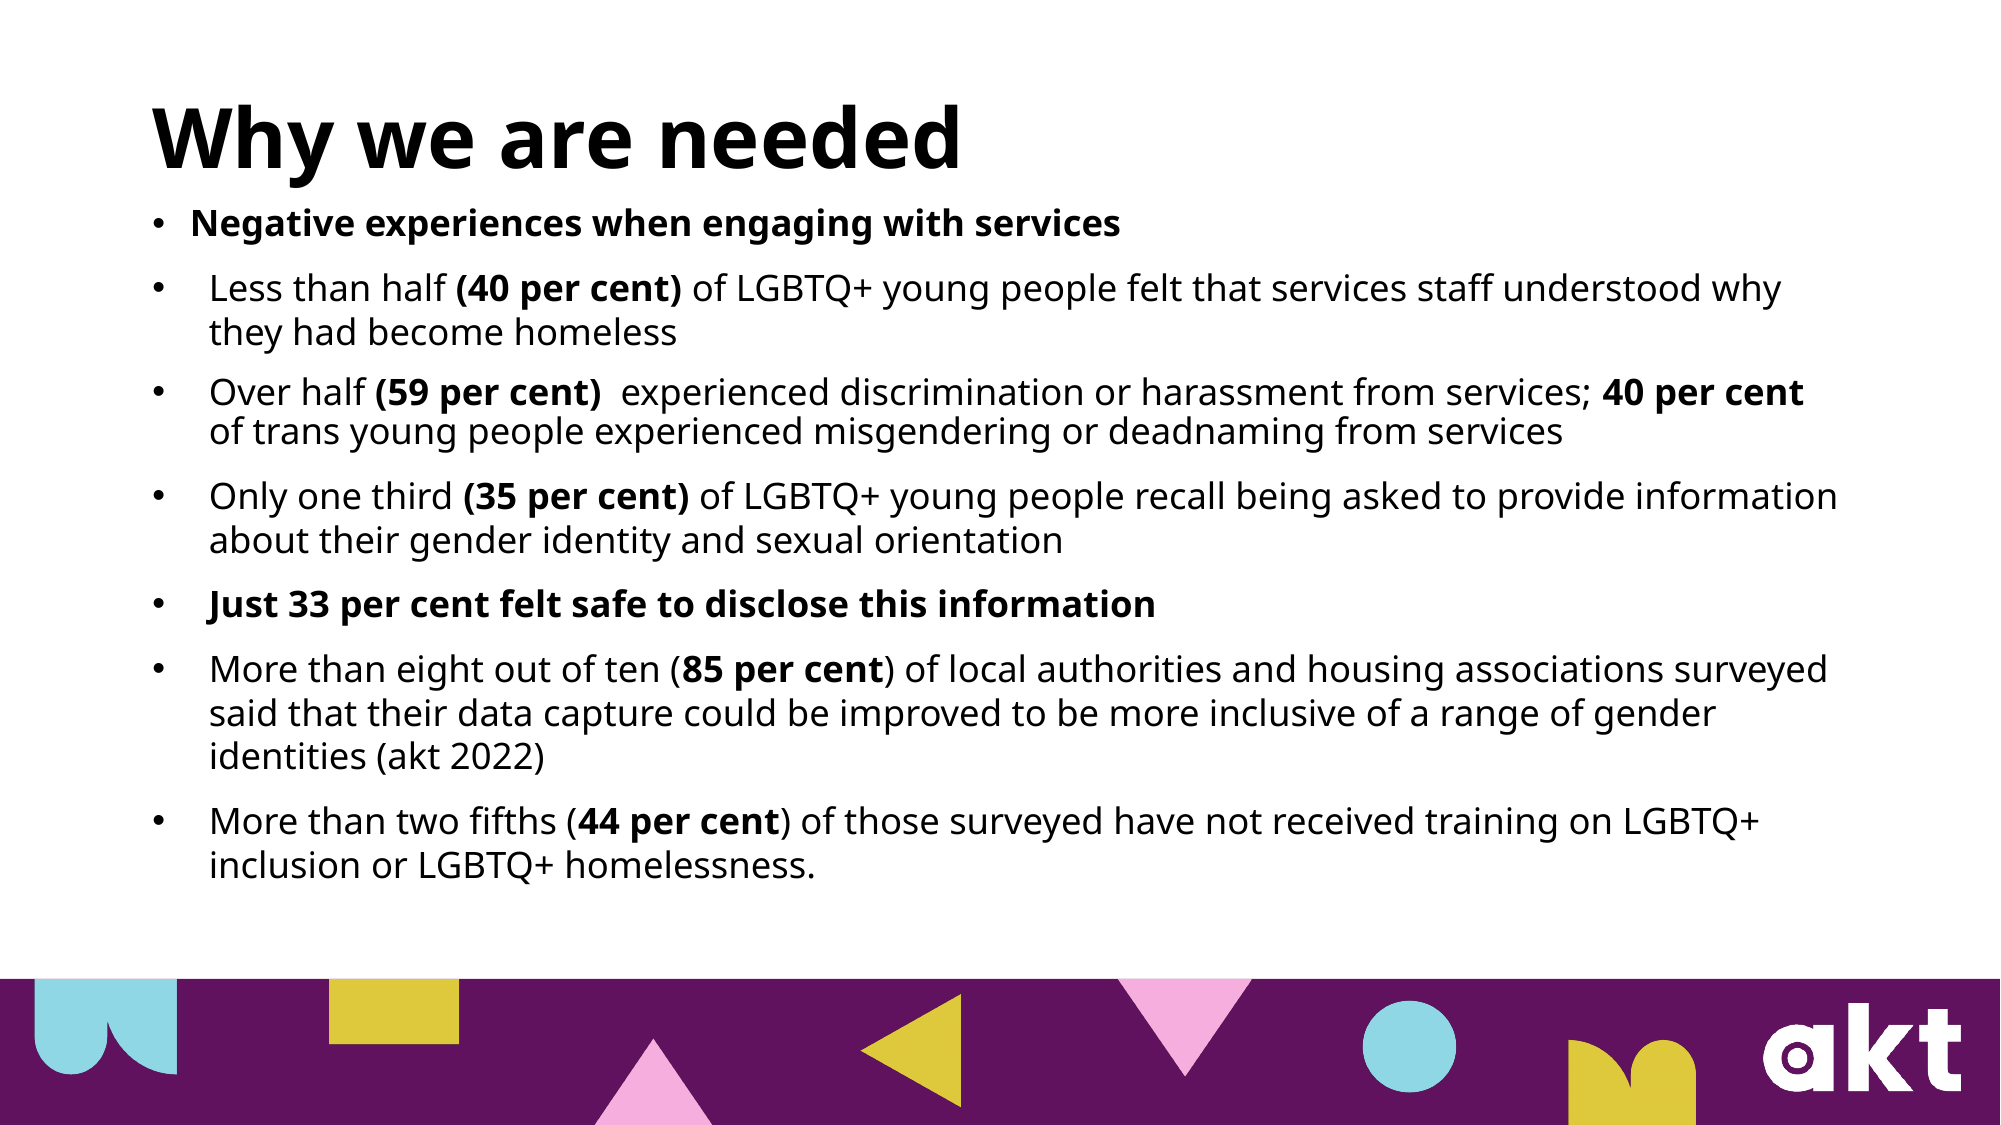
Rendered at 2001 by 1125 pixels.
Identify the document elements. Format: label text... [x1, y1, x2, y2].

title Why we are needed [137, 59, 1863, 197]
list Negative experiences when engaging with services Less than half (40 per cent) of LGBTQ+ young people felt that services staff understood why they had become homeless Over half (59 per cent) experienced discrimination or harassment from services; 40 per cent of trans young people experienced misgendering or deadnaming from services Only one third (35 per cent) of LGBTQ+ young people recall being asked to provide information about their gender identity and sexual orientation Just 33 per cent felt safe to disclose this information More than eight out of ten (85 per cent) of local authorities and housing associations surveyed said that their data capture could be improved to be more inclusive of a range of gender identities (akt 2022) More than two fifths (44 per cent) of those surveyed have not received training on LGBTQ+ inclusion or LGBTQ+ homelessness. [137, 197, 1863, 915]
picture [1763, 1003, 1962, 1093]
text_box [0, 978, 2000, 1125]
